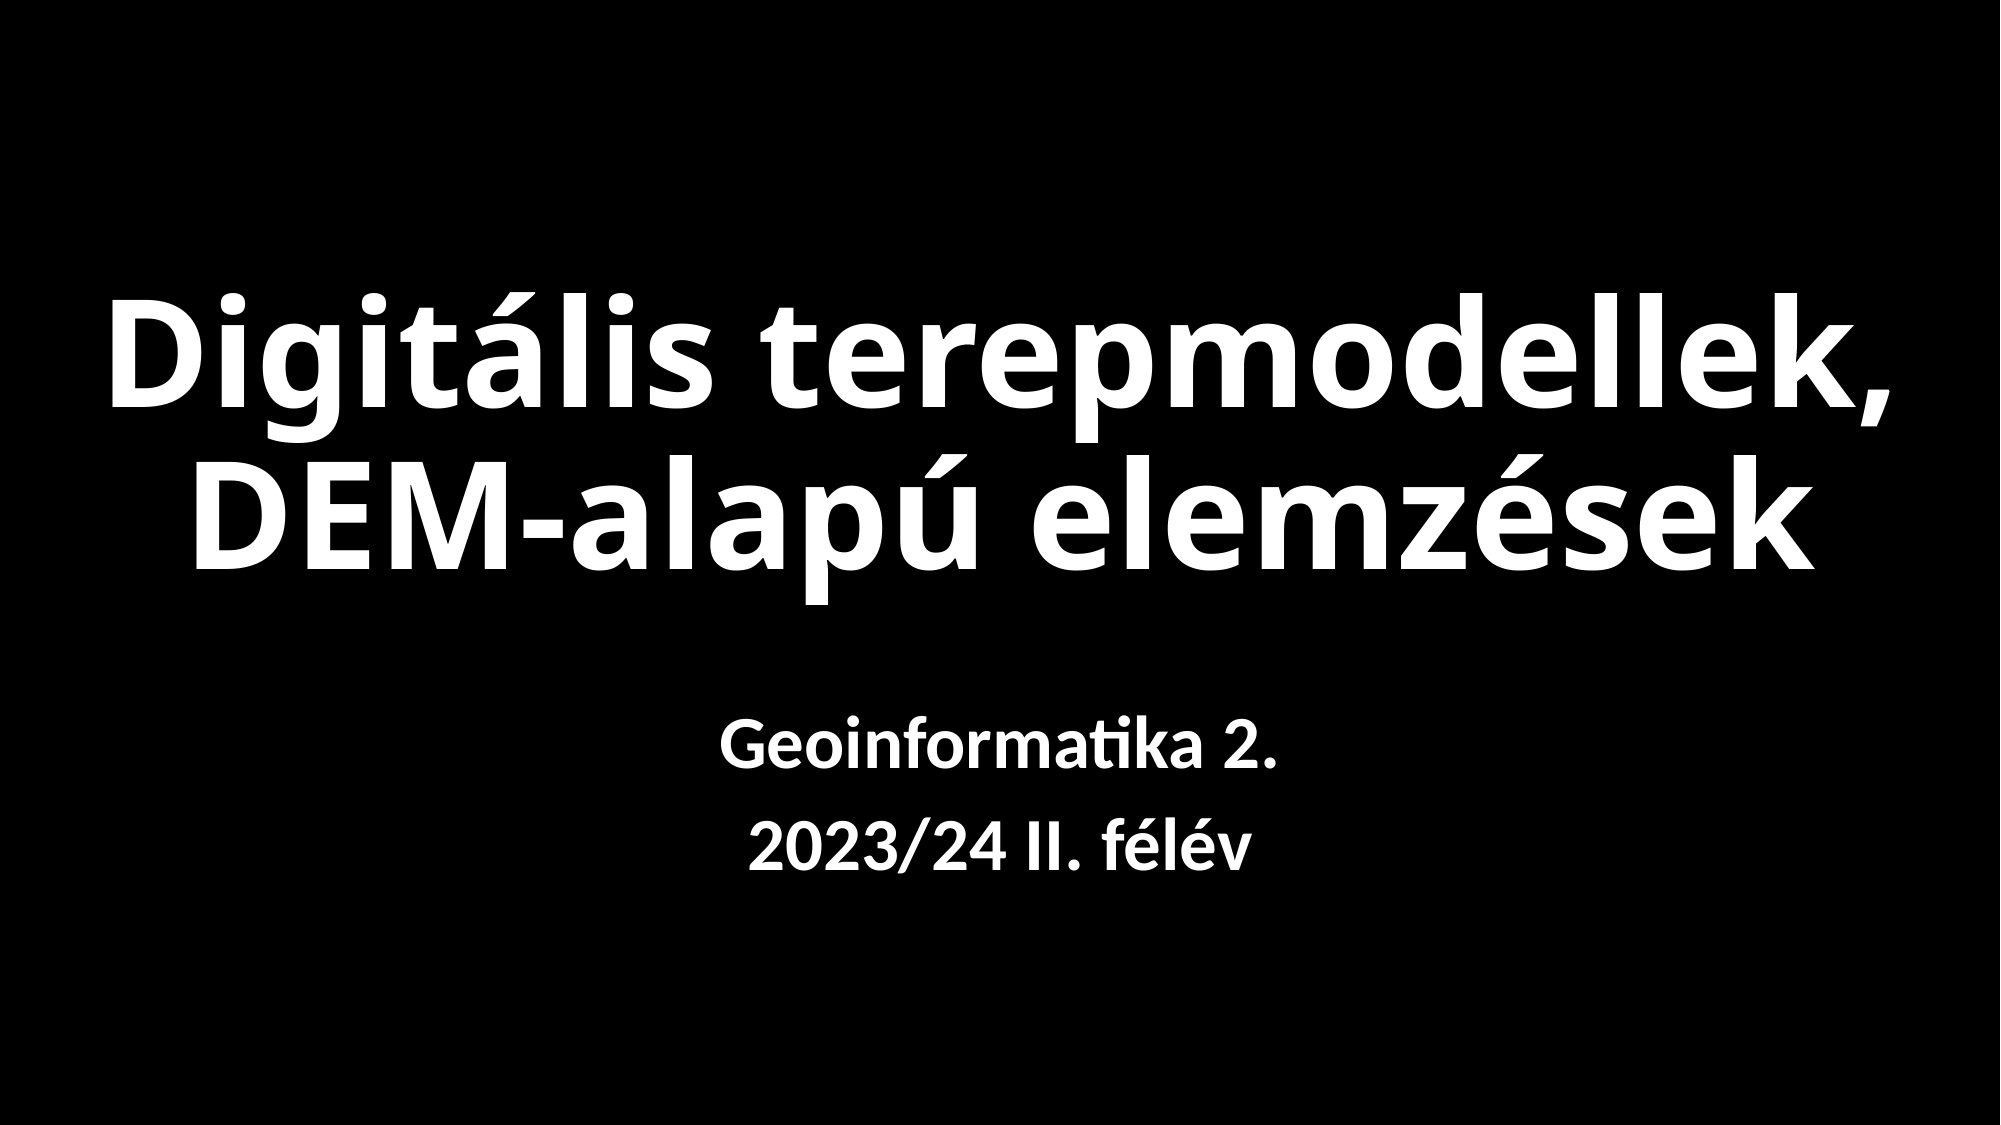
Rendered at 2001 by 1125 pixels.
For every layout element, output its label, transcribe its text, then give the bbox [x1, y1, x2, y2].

subtitle Geoinformatika 2. 2023/24 II. félév [249, 696, 1750, 969]
title Digitális terepmodellek, DEM-alapú elemzések [27, 217, 1972, 610]
